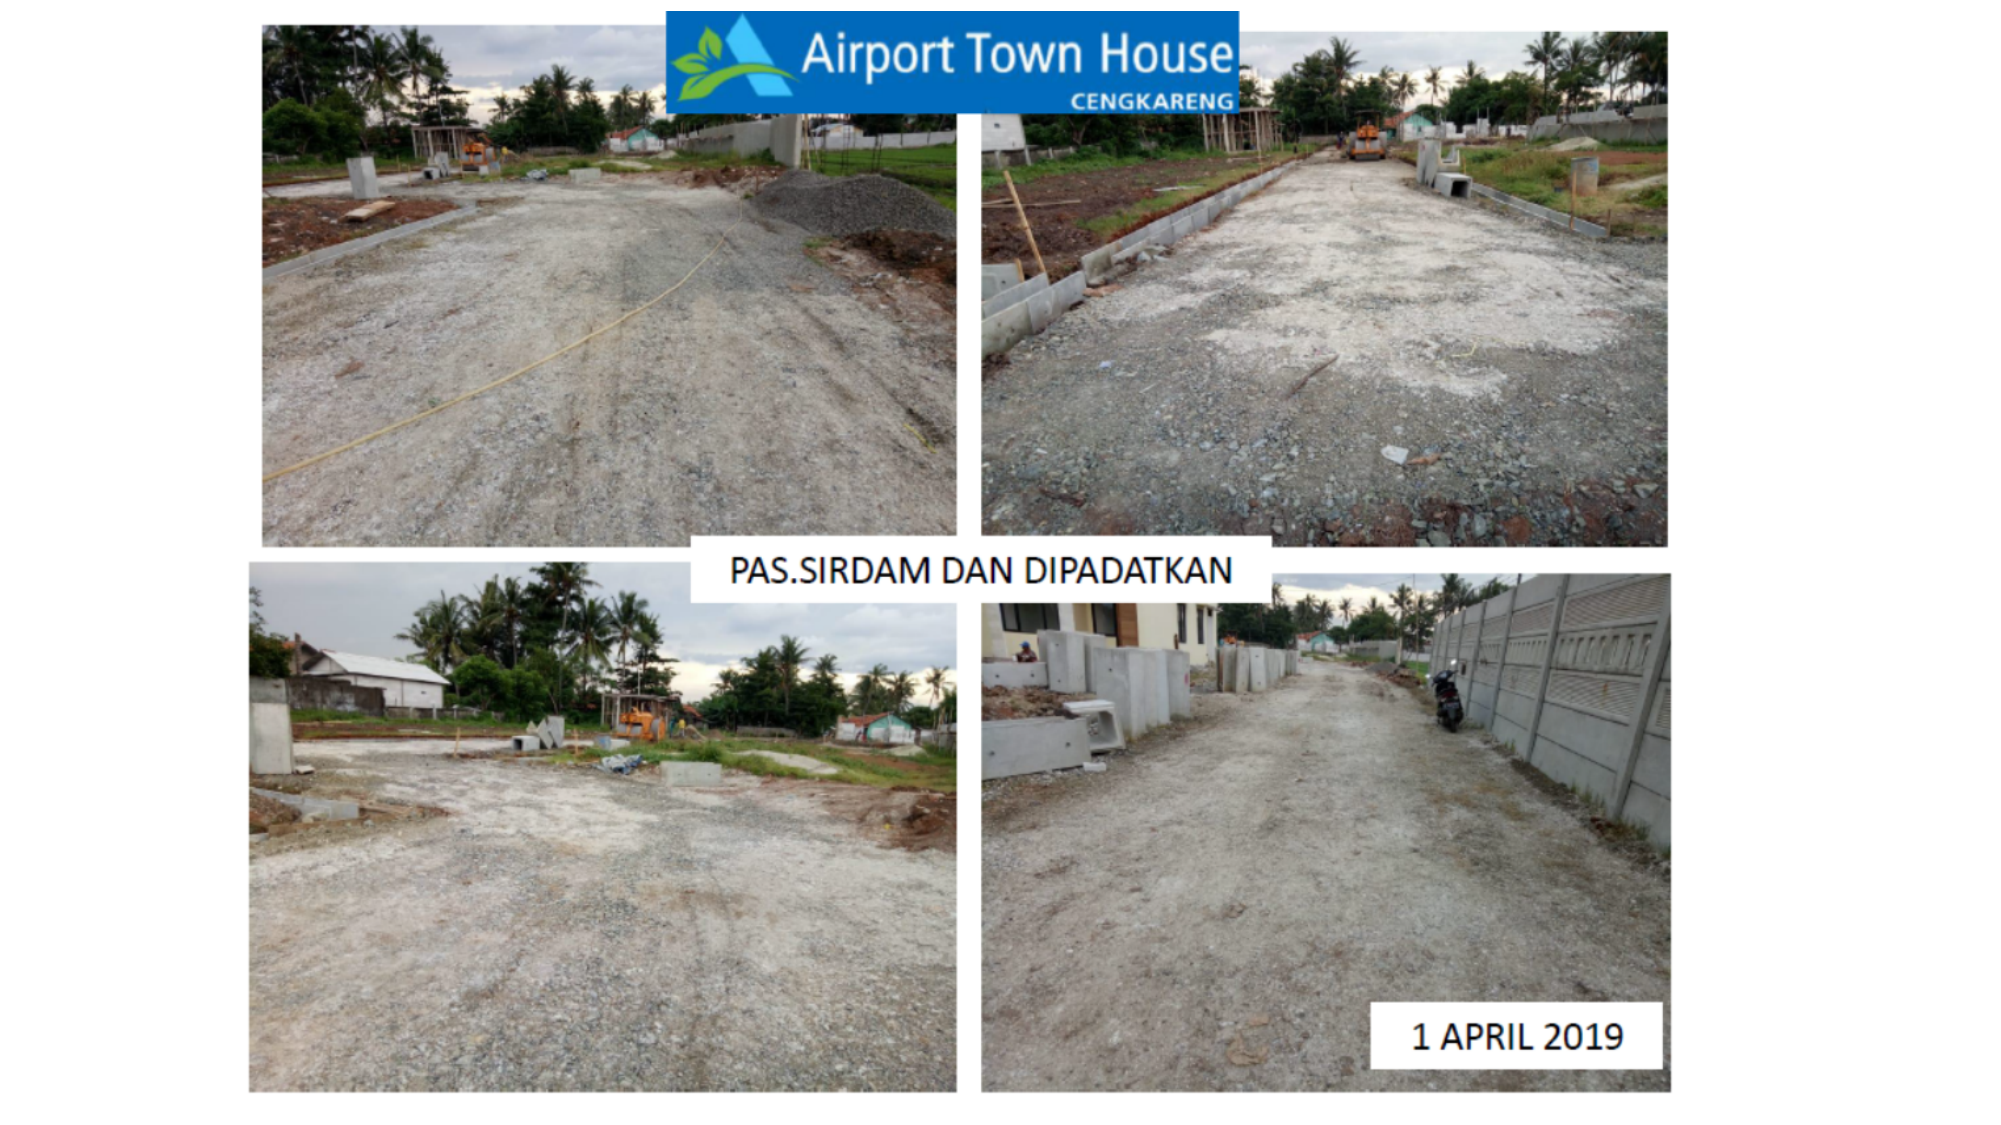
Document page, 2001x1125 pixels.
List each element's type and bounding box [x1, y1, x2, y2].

picture [239, 11, 1684, 1105]
